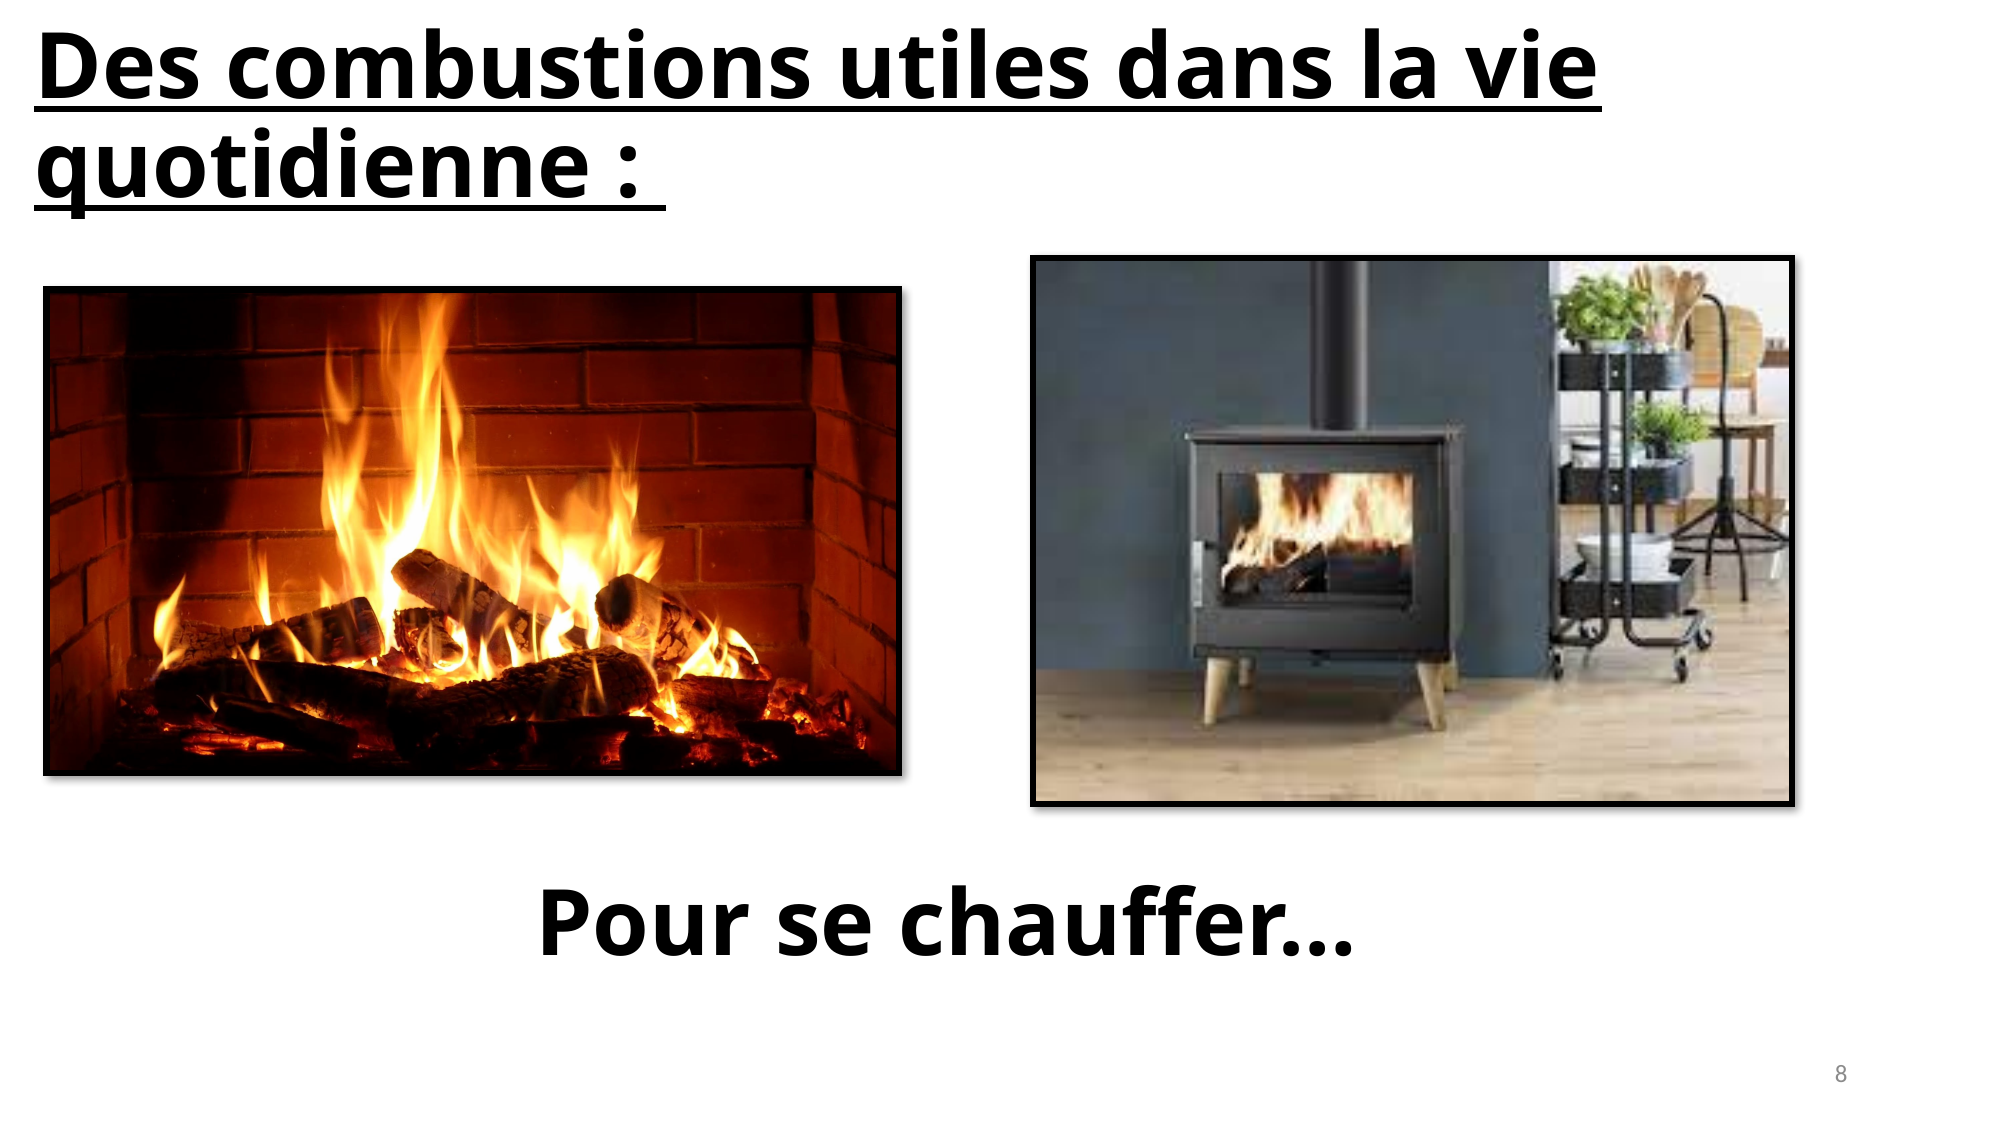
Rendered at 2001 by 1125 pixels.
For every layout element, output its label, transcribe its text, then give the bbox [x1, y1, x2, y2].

picture [1035, 261, 1789, 801]
text_box Des combustions utiles dans la vie quotidienne : [19, 9, 1814, 228]
text_box Pour se chauffer… [49, 817, 1844, 1035]
picture [49, 292, 897, 770]
slide_number 8 [1412, 1042, 1863, 1103]
